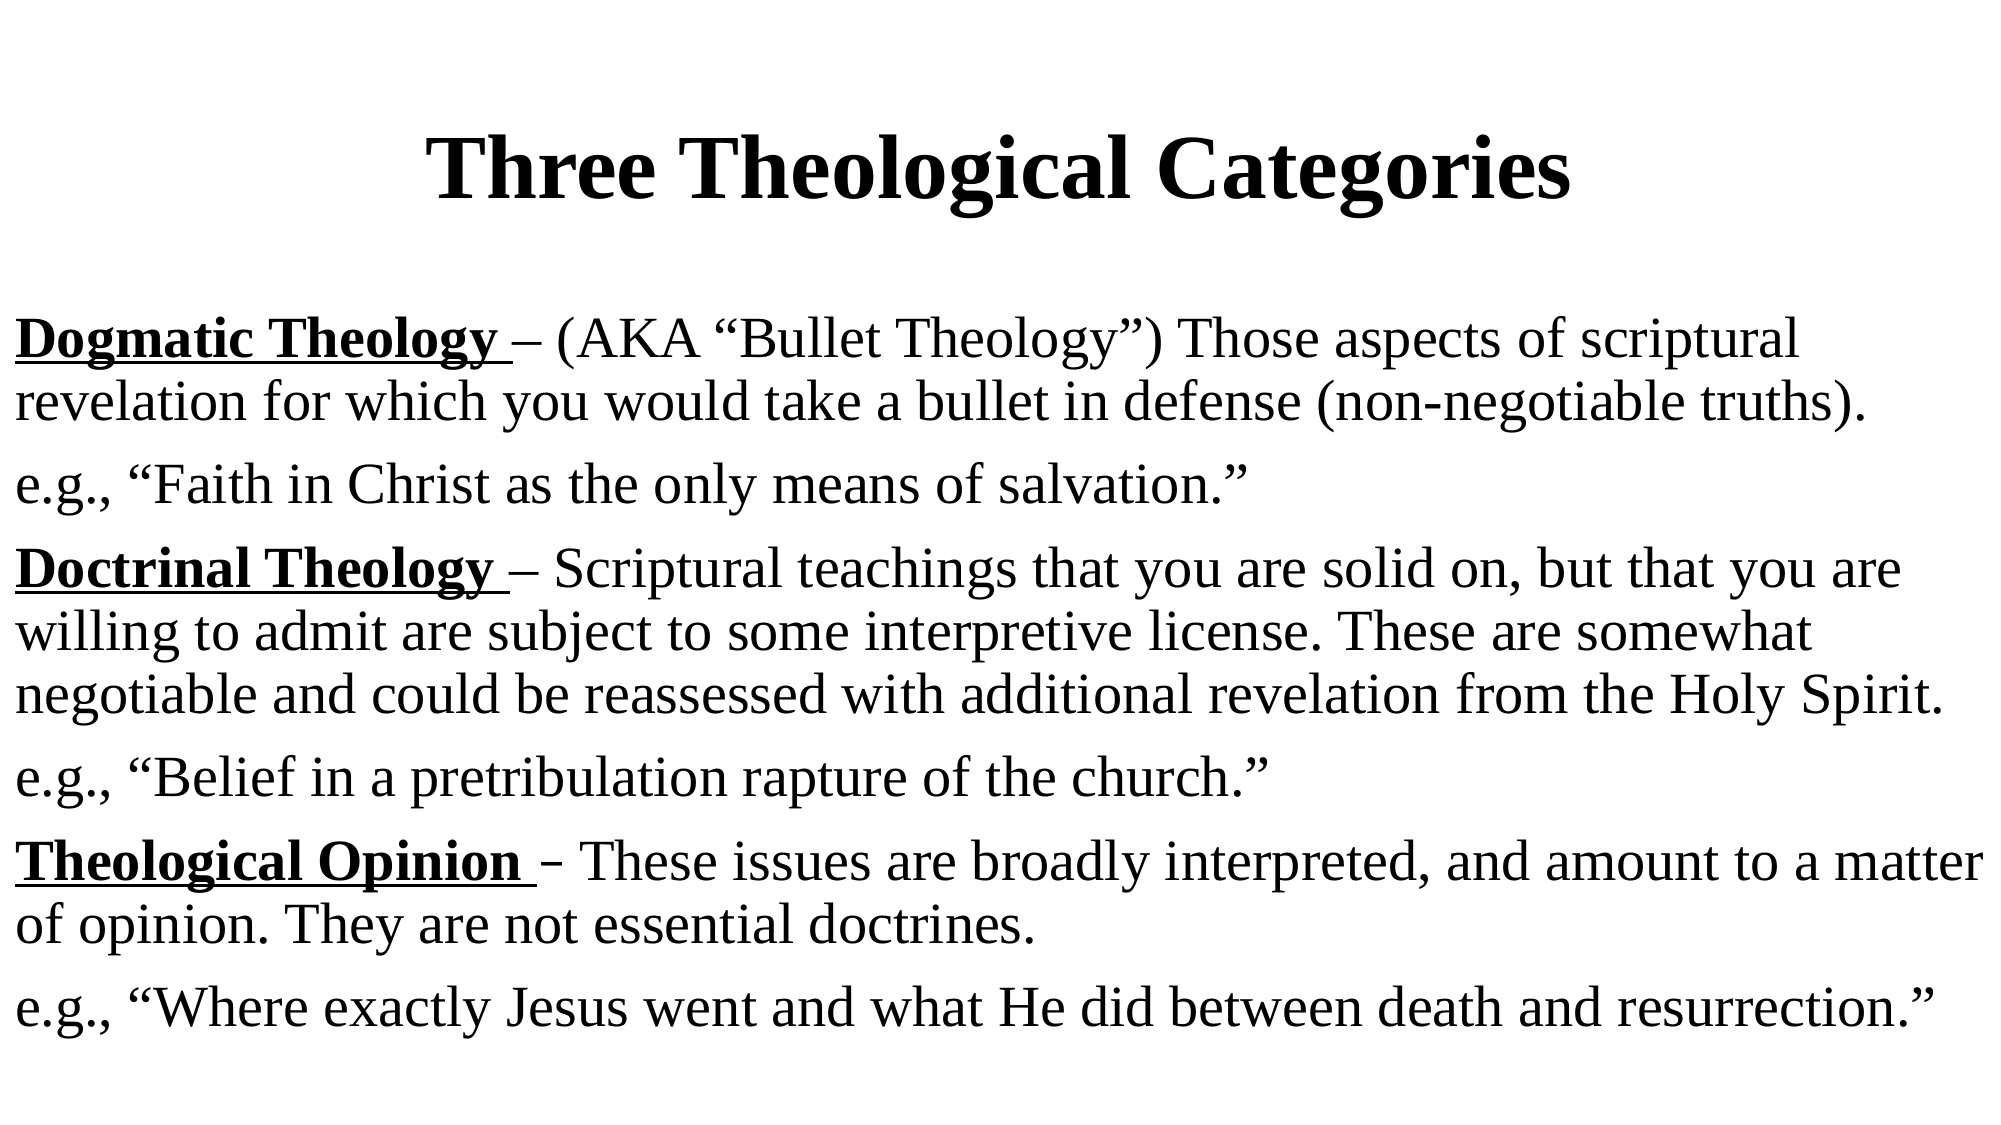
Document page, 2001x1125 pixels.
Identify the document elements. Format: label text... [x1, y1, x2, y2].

title Three Theological Categories [137, 59, 1863, 278]
list Dogmatic Theology – (AKA “Bullet Theology”) Those aspects of scriptural revelation for which you would take a bullet in defense (non-negotiable truths). e.g., “Faith in Christ as the only means of salvation.” Doctrinal Theology – Scriptural teachings that you are solid on, but that you are willing to admit are subject to some interpretive license. These are somewhat negotiable and could be reassessed with additional revelation from the Holy Spirit. e.g., “Belief in a pretribulation rapture of the church.” Theological Opinion – These issues are broadly interpreted, and amount to a matter of opinion. They are not essential doctrines. e.g., “Where exactly Jesus went and what He did between death and resurrection.” [0, 299, 2000, 1125]
